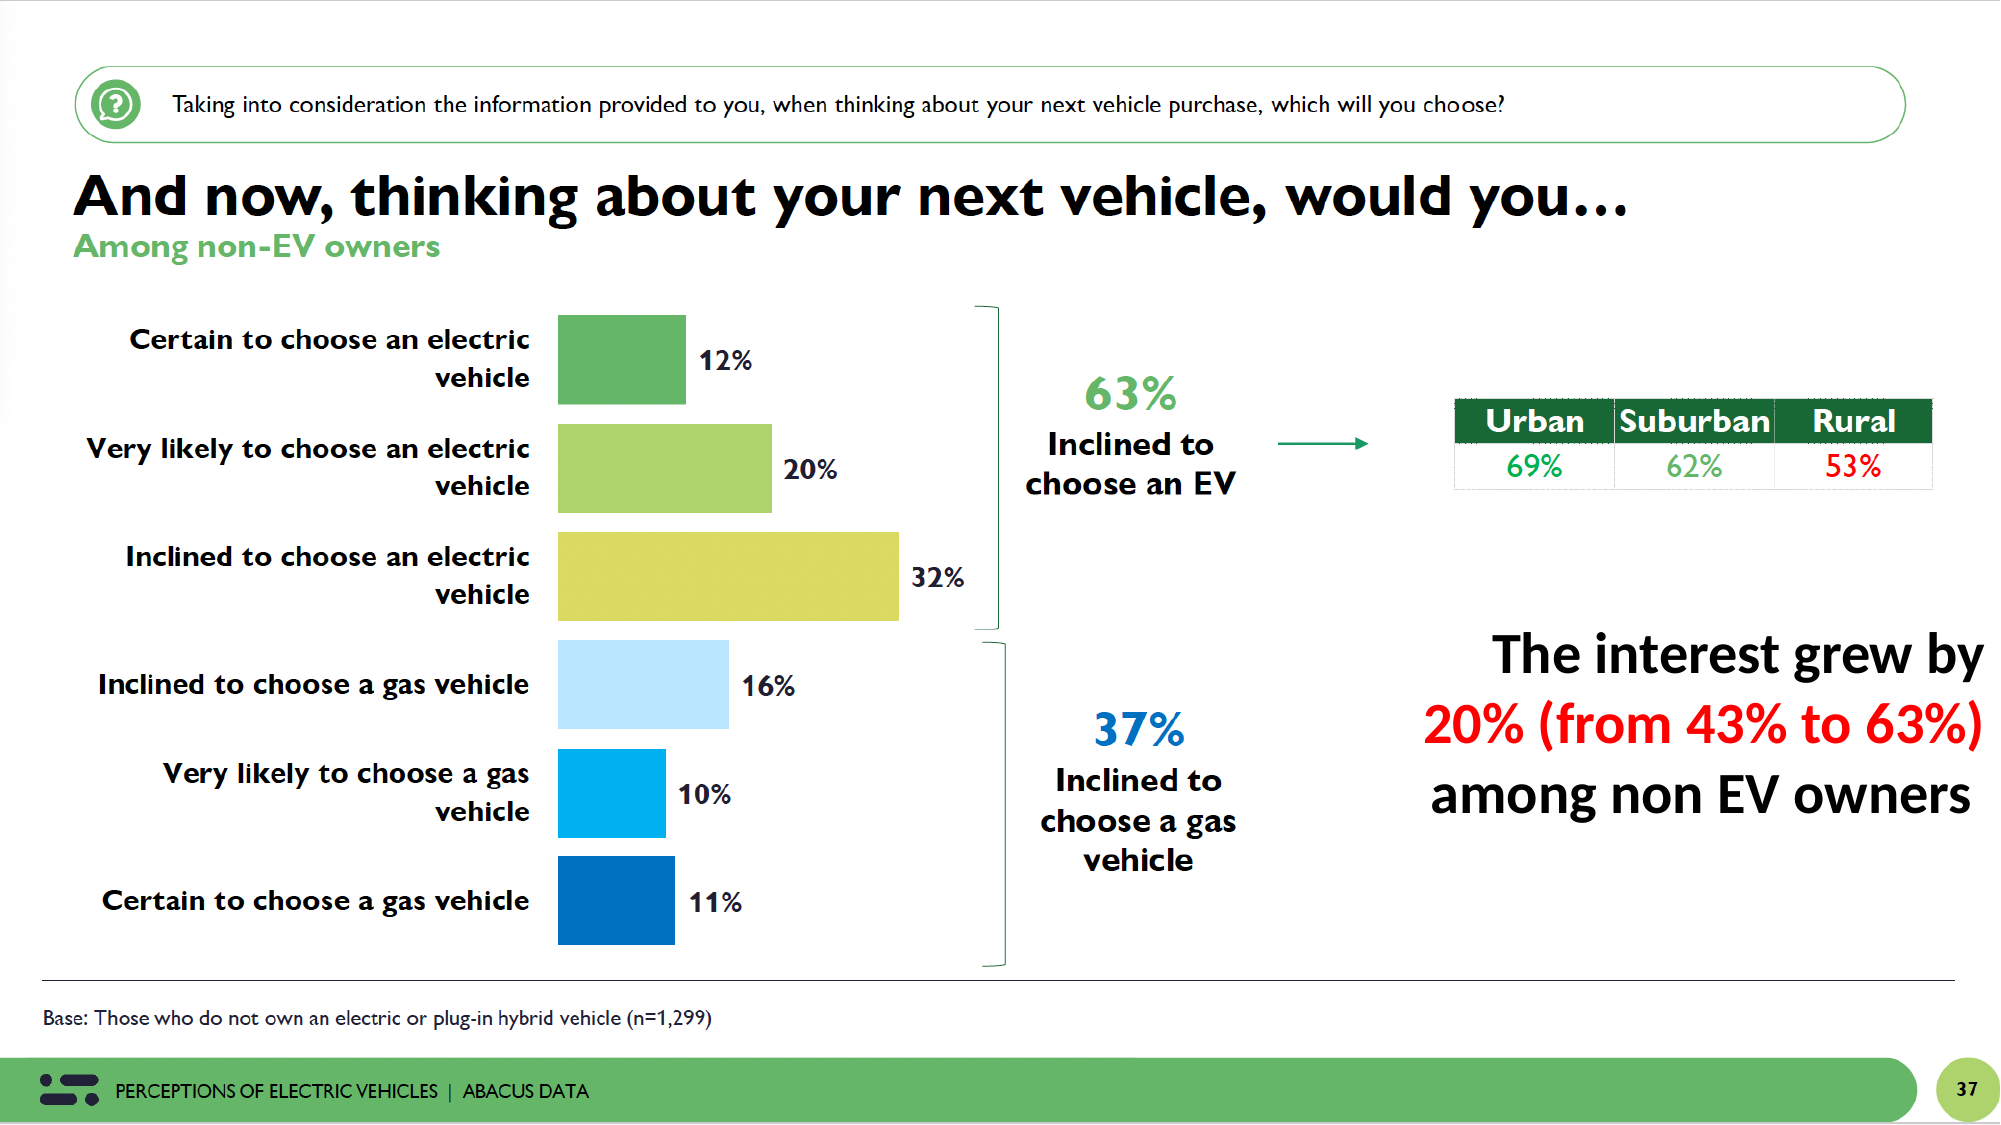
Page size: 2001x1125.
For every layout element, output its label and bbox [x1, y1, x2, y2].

list [0, 0, 2000, 1125]
